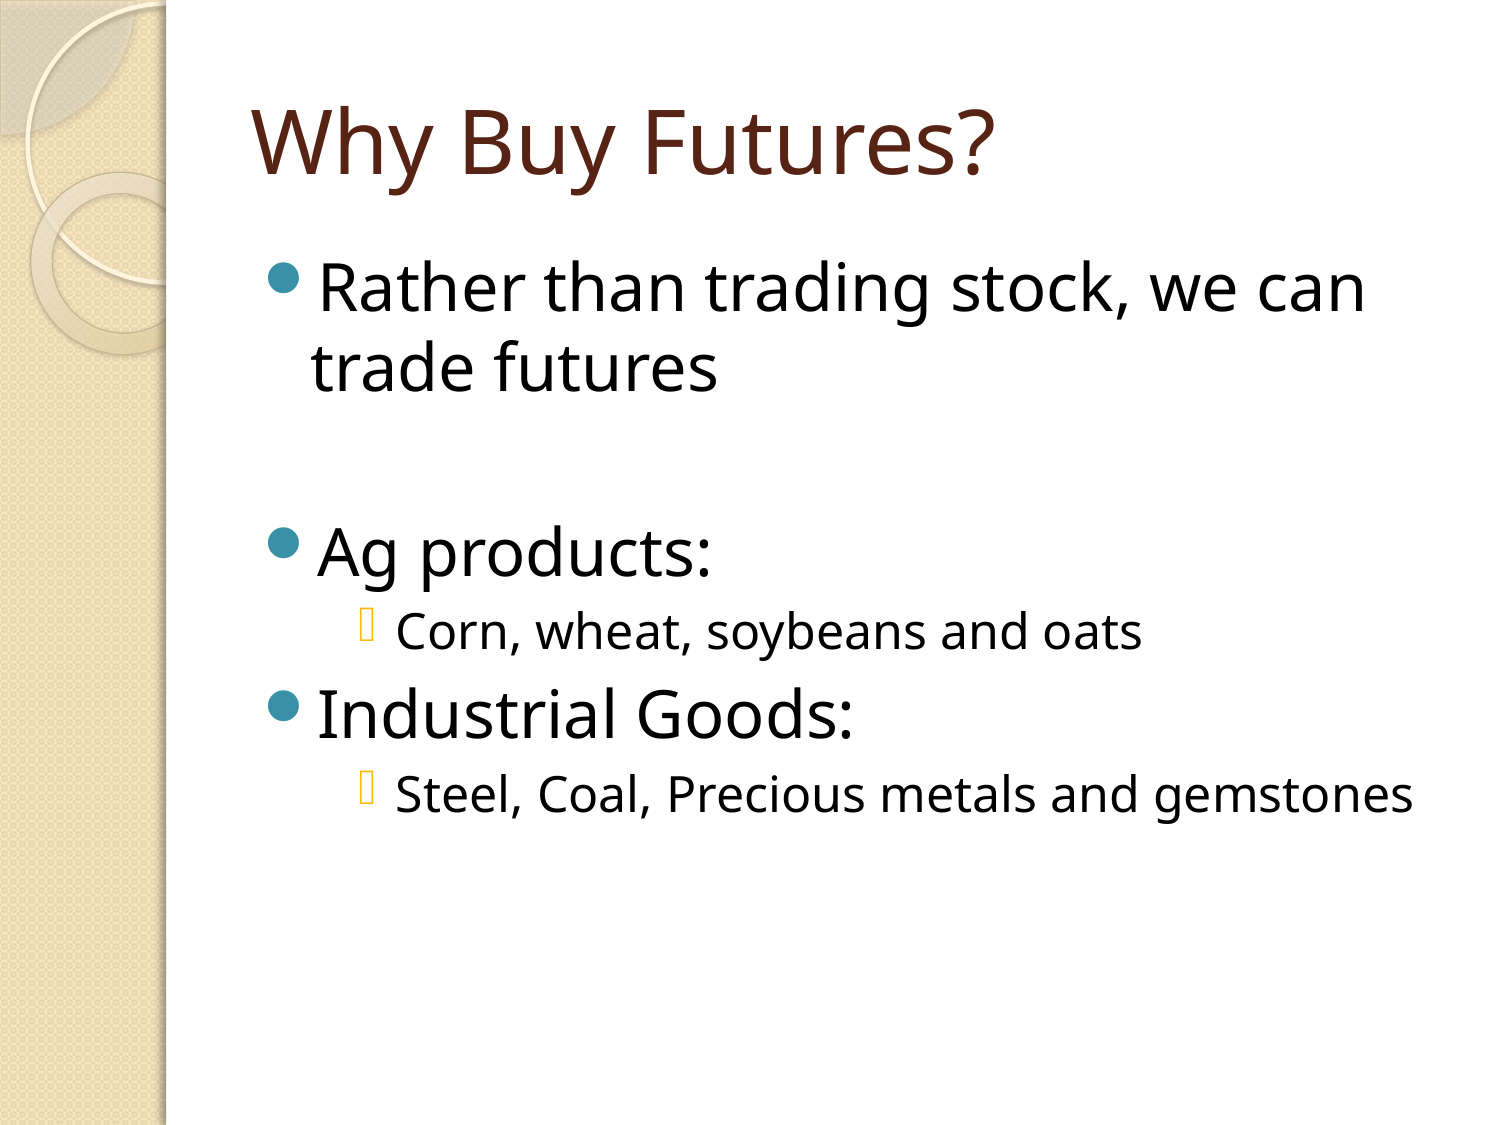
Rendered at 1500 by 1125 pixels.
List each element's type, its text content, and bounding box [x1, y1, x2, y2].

title Why Buy Futures? [235, 45, 1466, 233]
list Rather than trading stock, we can trade futures Ag products: Corn, wheat, soybeans and oats Industrial Goods: Steel, Coal, Precious metals and gemstones [235, 237, 1466, 1025]
